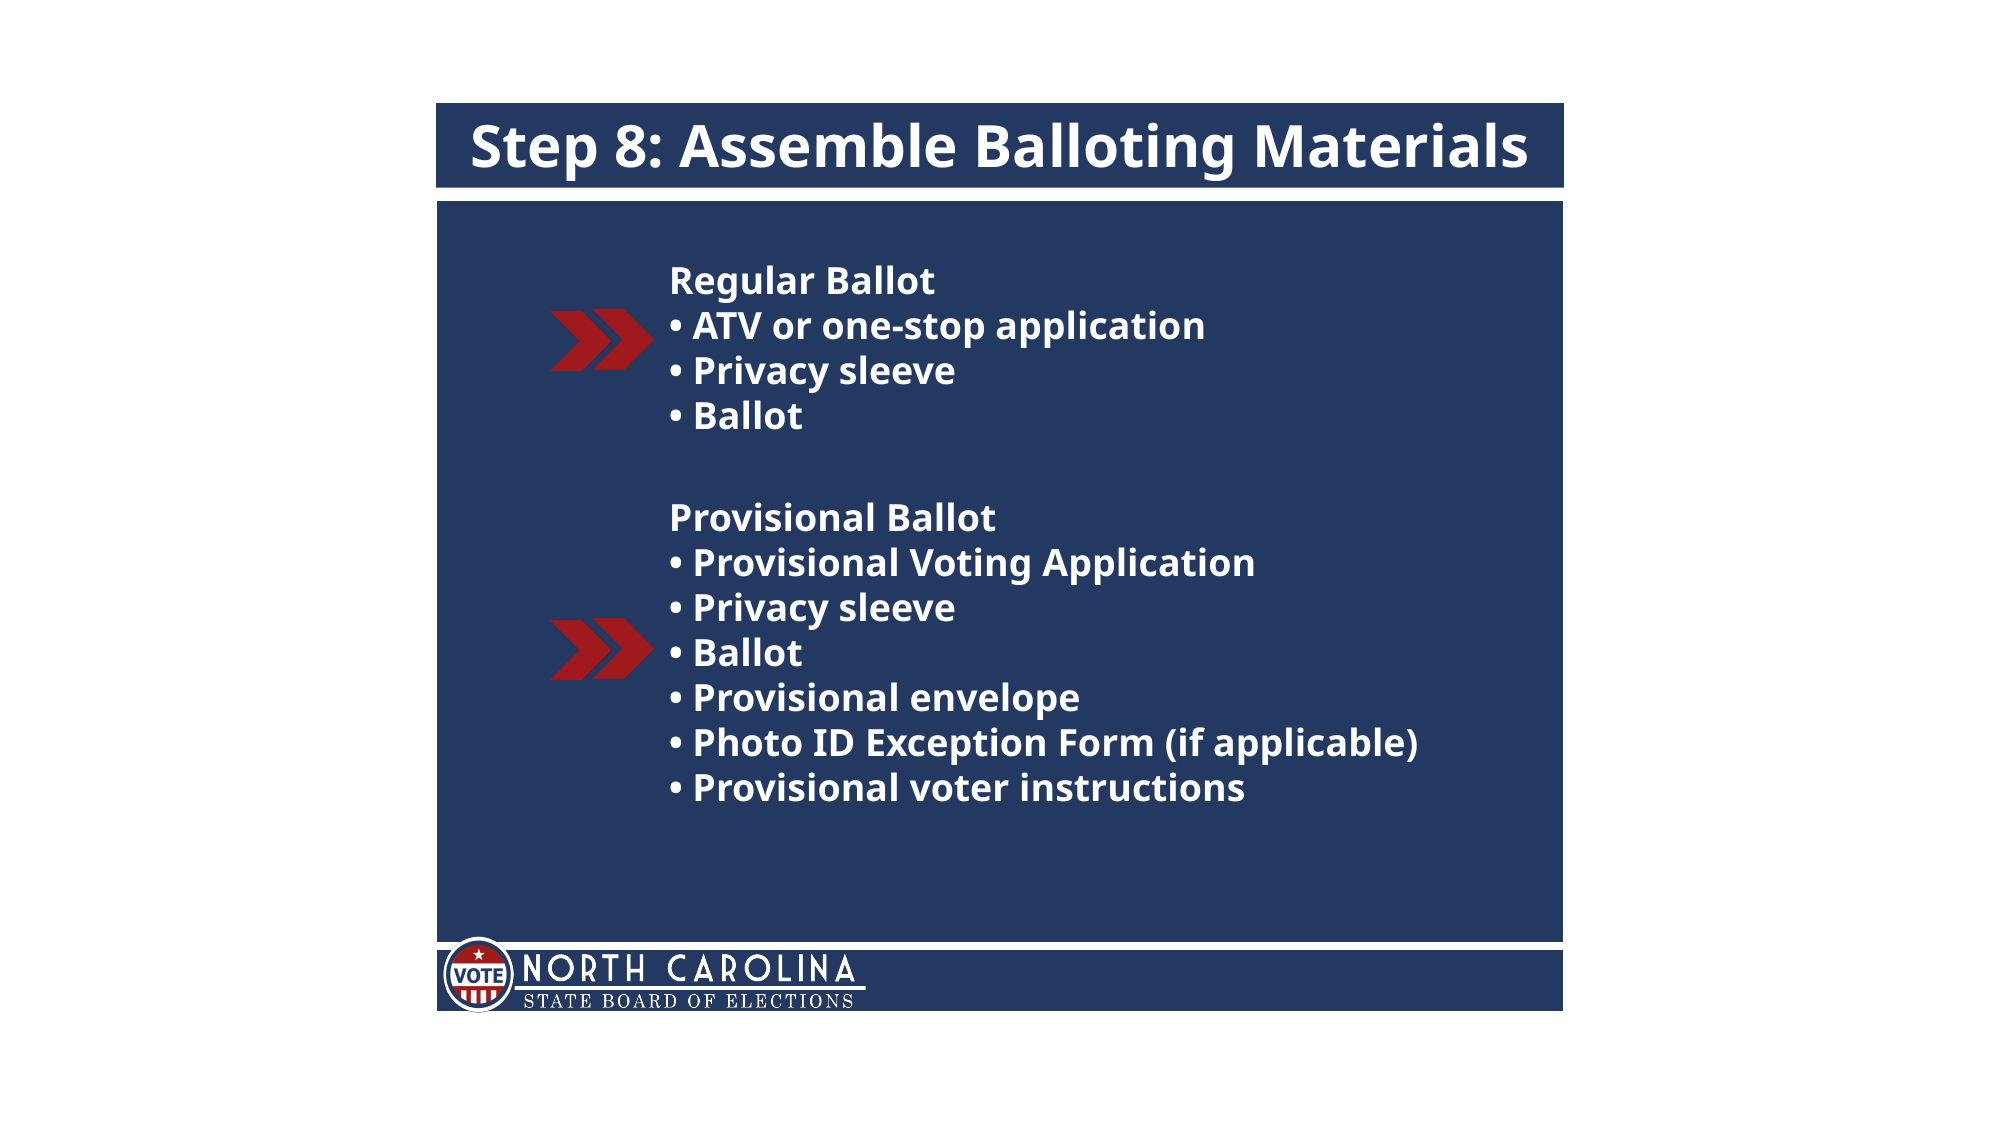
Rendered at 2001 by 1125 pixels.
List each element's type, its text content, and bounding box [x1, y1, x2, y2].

picture [549, 618, 655, 680]
text_box Regular Ballot • ATV or one-stop application • Privacy sleeve • Ballot [654, 249, 1444, 445]
text_box Step 8: Assemble Balloting Materials [436, 103, 1564, 188]
text_box Provisional Ballot • Provisional Voting Application • Privacy sleeve • Ballot • Provisional envelope • Photo ID Exception Form (if applicable) • Provisional voter instructions [654, 486, 1561, 816]
text_box [866, 950, 1558, 1010]
text_box [439, 952, 443, 1010]
text_box [439, 203, 1561, 940]
picture [549, 309, 655, 371]
picture [443, 936, 866, 1013]
